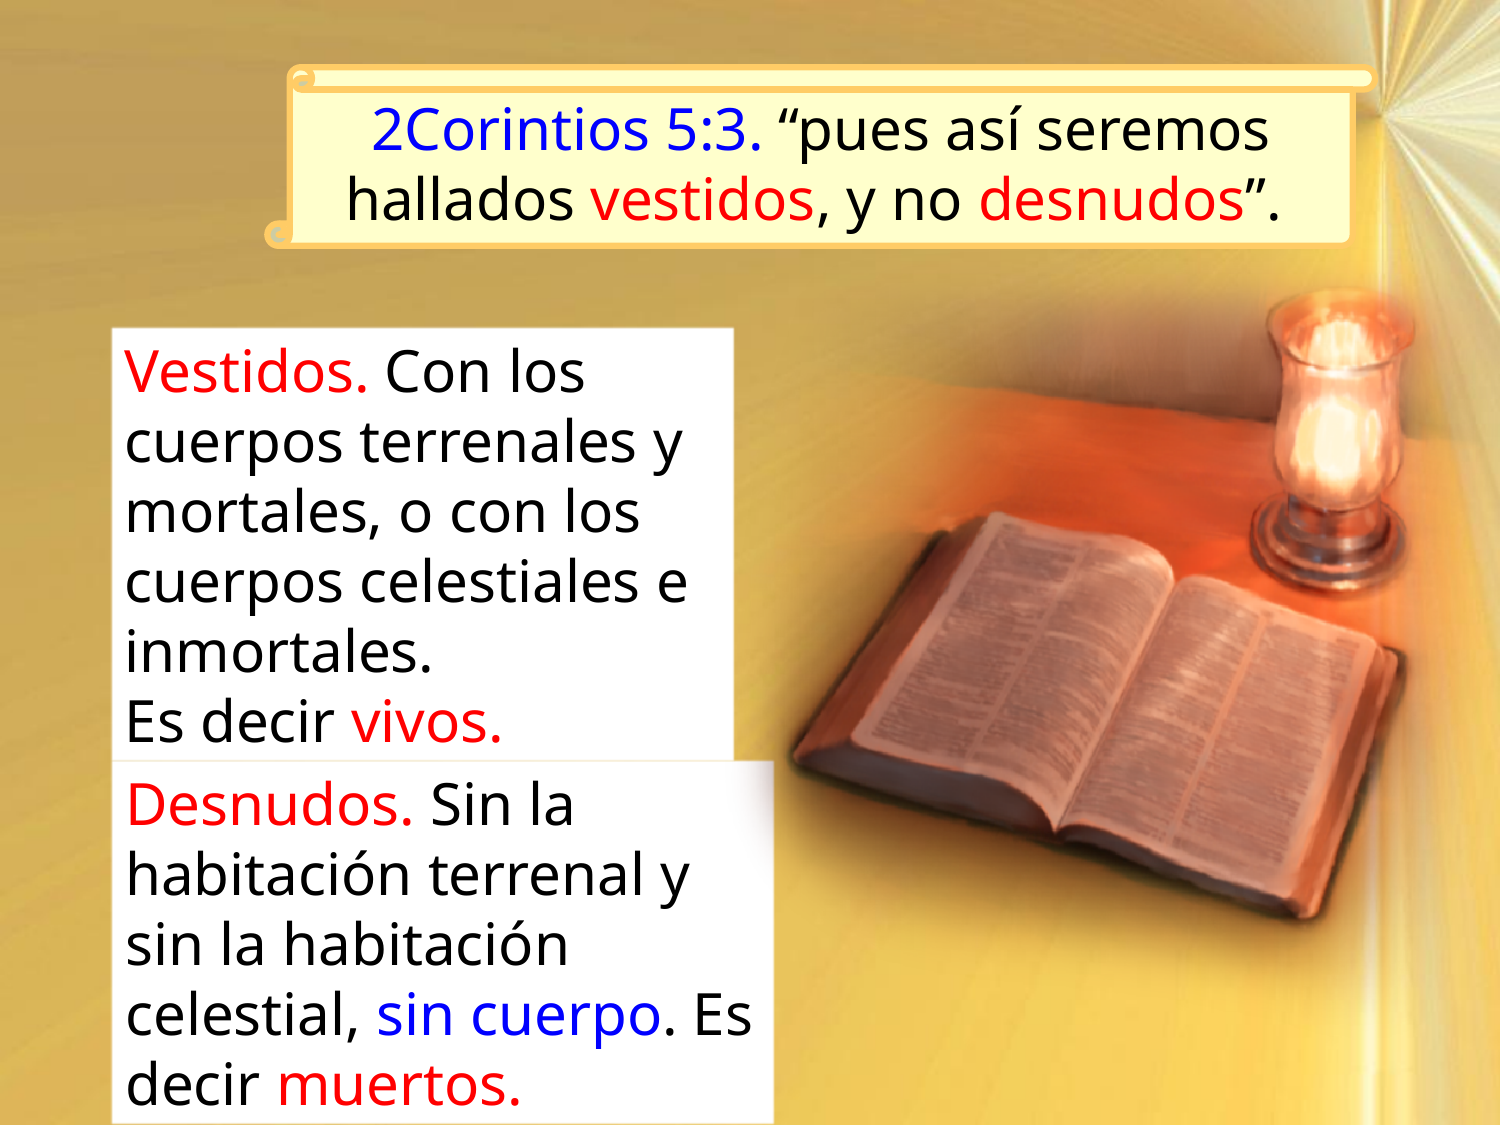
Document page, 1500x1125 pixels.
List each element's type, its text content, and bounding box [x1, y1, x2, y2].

text_box 2Corintios 5:3. “pues así seremos hallados vestidos, y no desnudos”. [267, 67, 1376, 246]
text_box Desnudos. Sin la habitación terrenal y sin la habitación celestial, sin cuerpo. Es decir muertos. [113, 762, 773, 1123]
picture [0, 0, 1500, 1125]
text_box Vestidos. Con los cuerpos terrenales y mortales, o con los cuerpos celestiales e inmortales. Es decir vivos. [112, 329, 694, 760]
